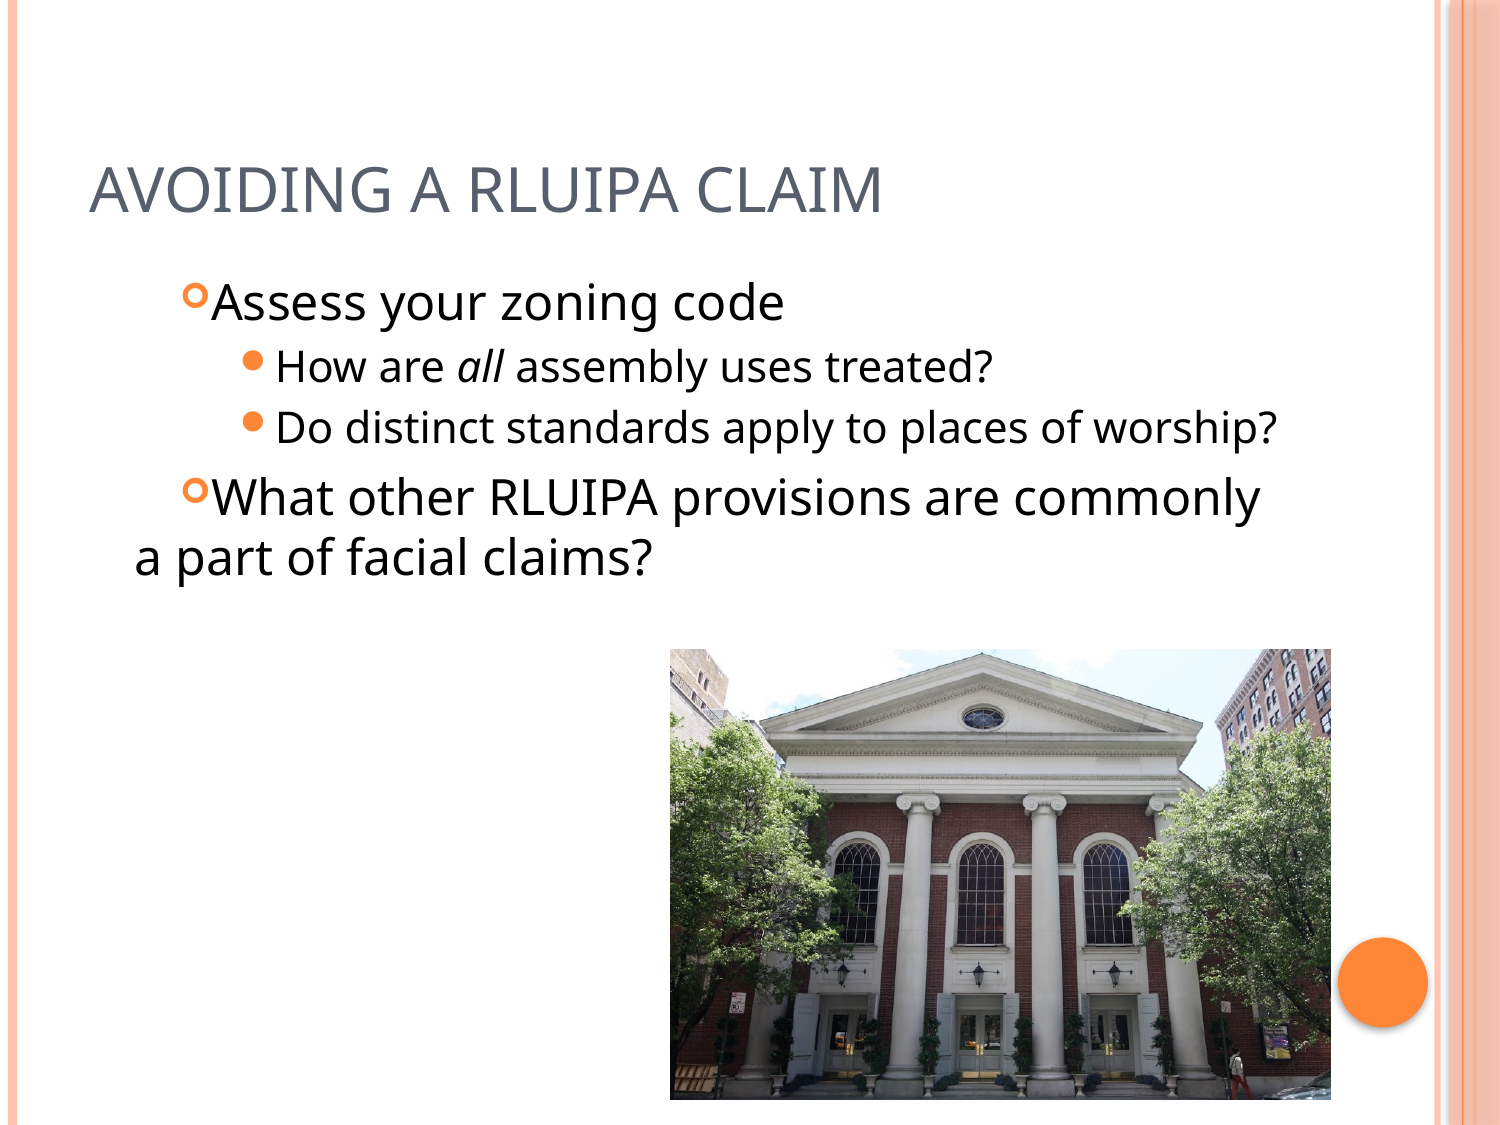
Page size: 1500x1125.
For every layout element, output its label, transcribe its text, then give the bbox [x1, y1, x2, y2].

picture [669, 649, 1332, 1101]
list Assess your zoning code How are all assembly uses treated? Do distinct standards apply to places of worship? What other RLUIPA provisions are commonly a part of facial claims? [75, 262, 1300, 1062]
title Avoiding a RLUIPA Claim [75, 45, 1300, 233]
